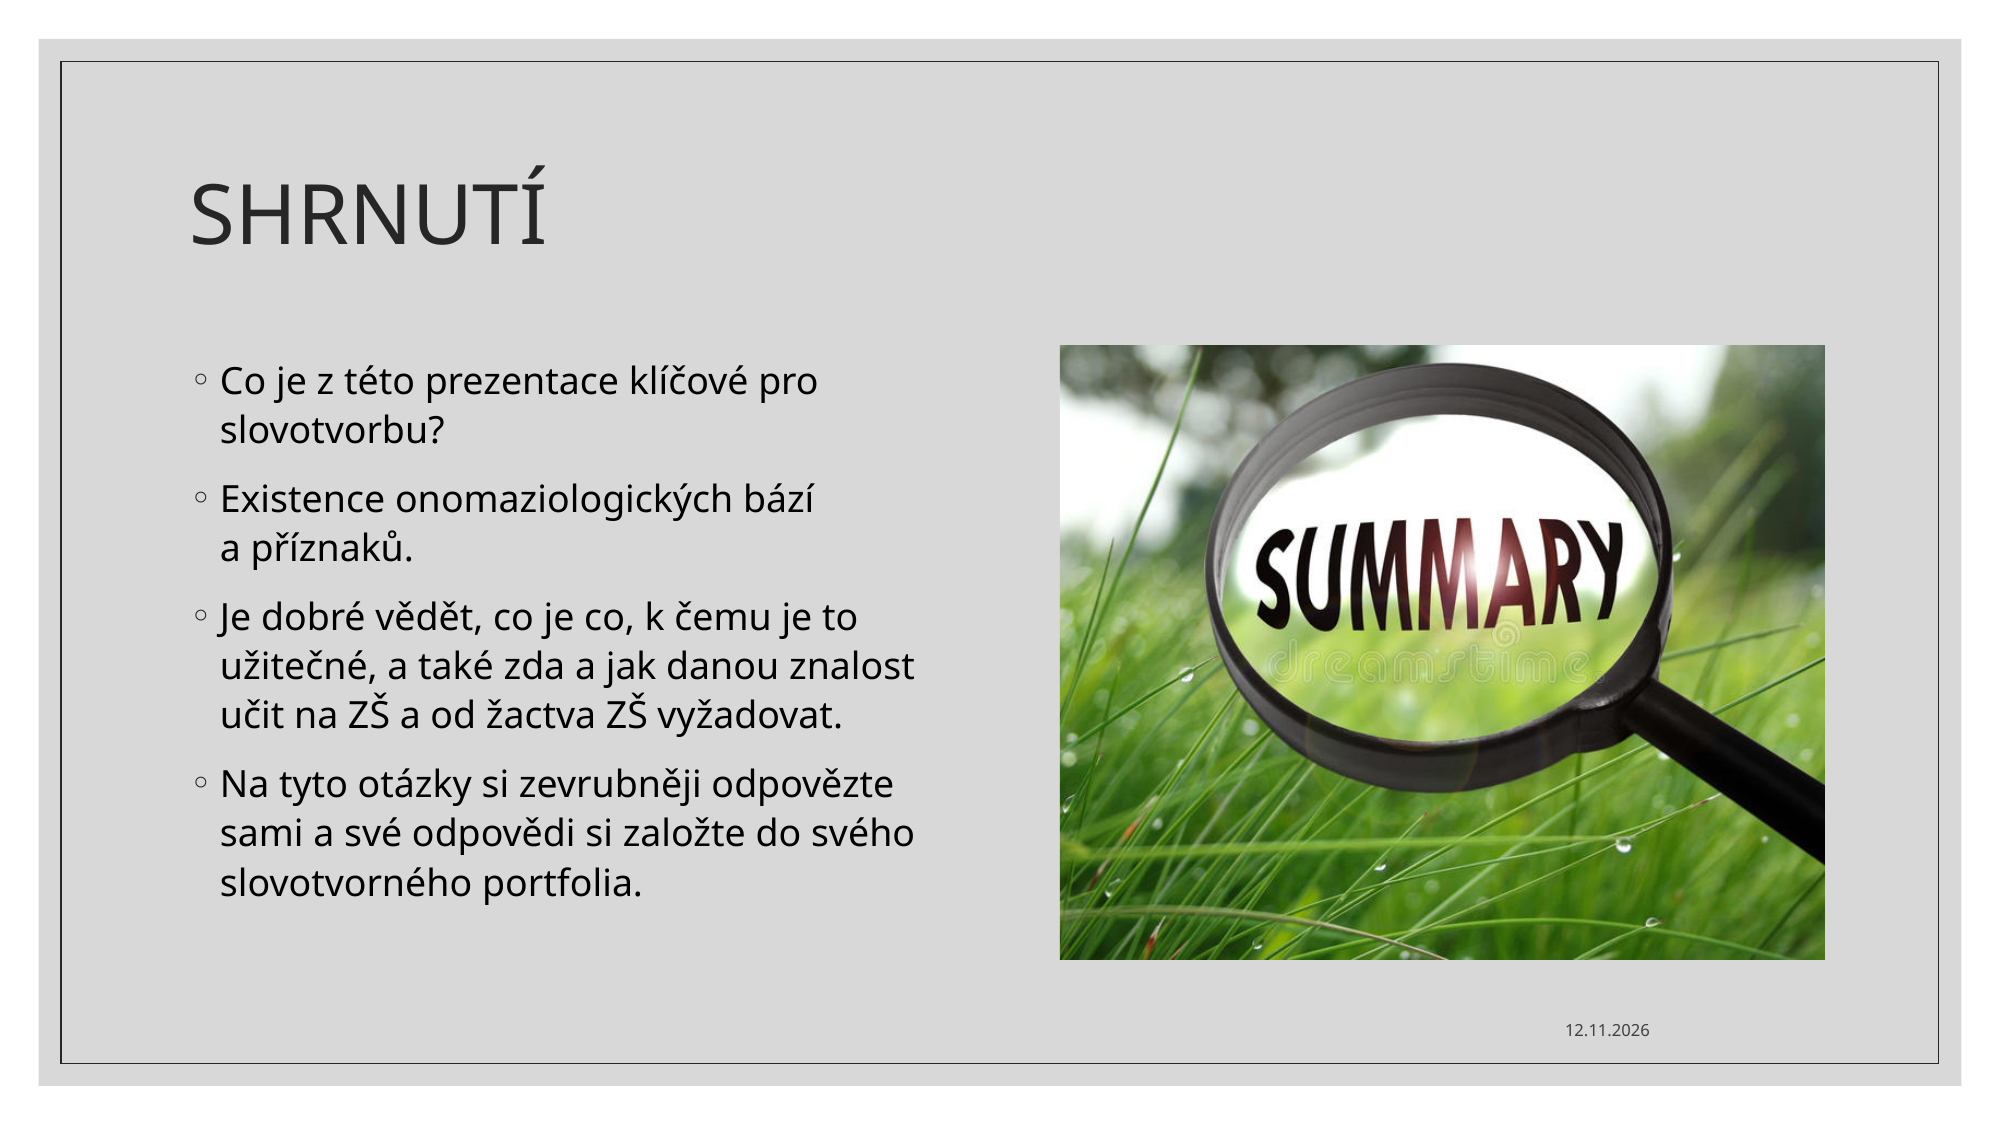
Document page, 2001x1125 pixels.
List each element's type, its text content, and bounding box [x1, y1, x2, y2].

picture [1059, 344, 1825, 960]
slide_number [1190, 990, 1665, 1050]
title SHRNUTÍ [174, 105, 1825, 331]
list Co je z této prezentace klíčové pro slovotvorbu? Existence onomaziologických bází a příznaků. Je dobré vědět, co je co, k čemu je to užitečné, a také zda a jak danou znalost učit na ZŠ a od žactva ZŠ vyžadovat. Na tyto otázky si zevrubněji odpovězte sami a své odpovědi si založte do svého slovotvorného portfolia. [174, 345, 940, 960]
